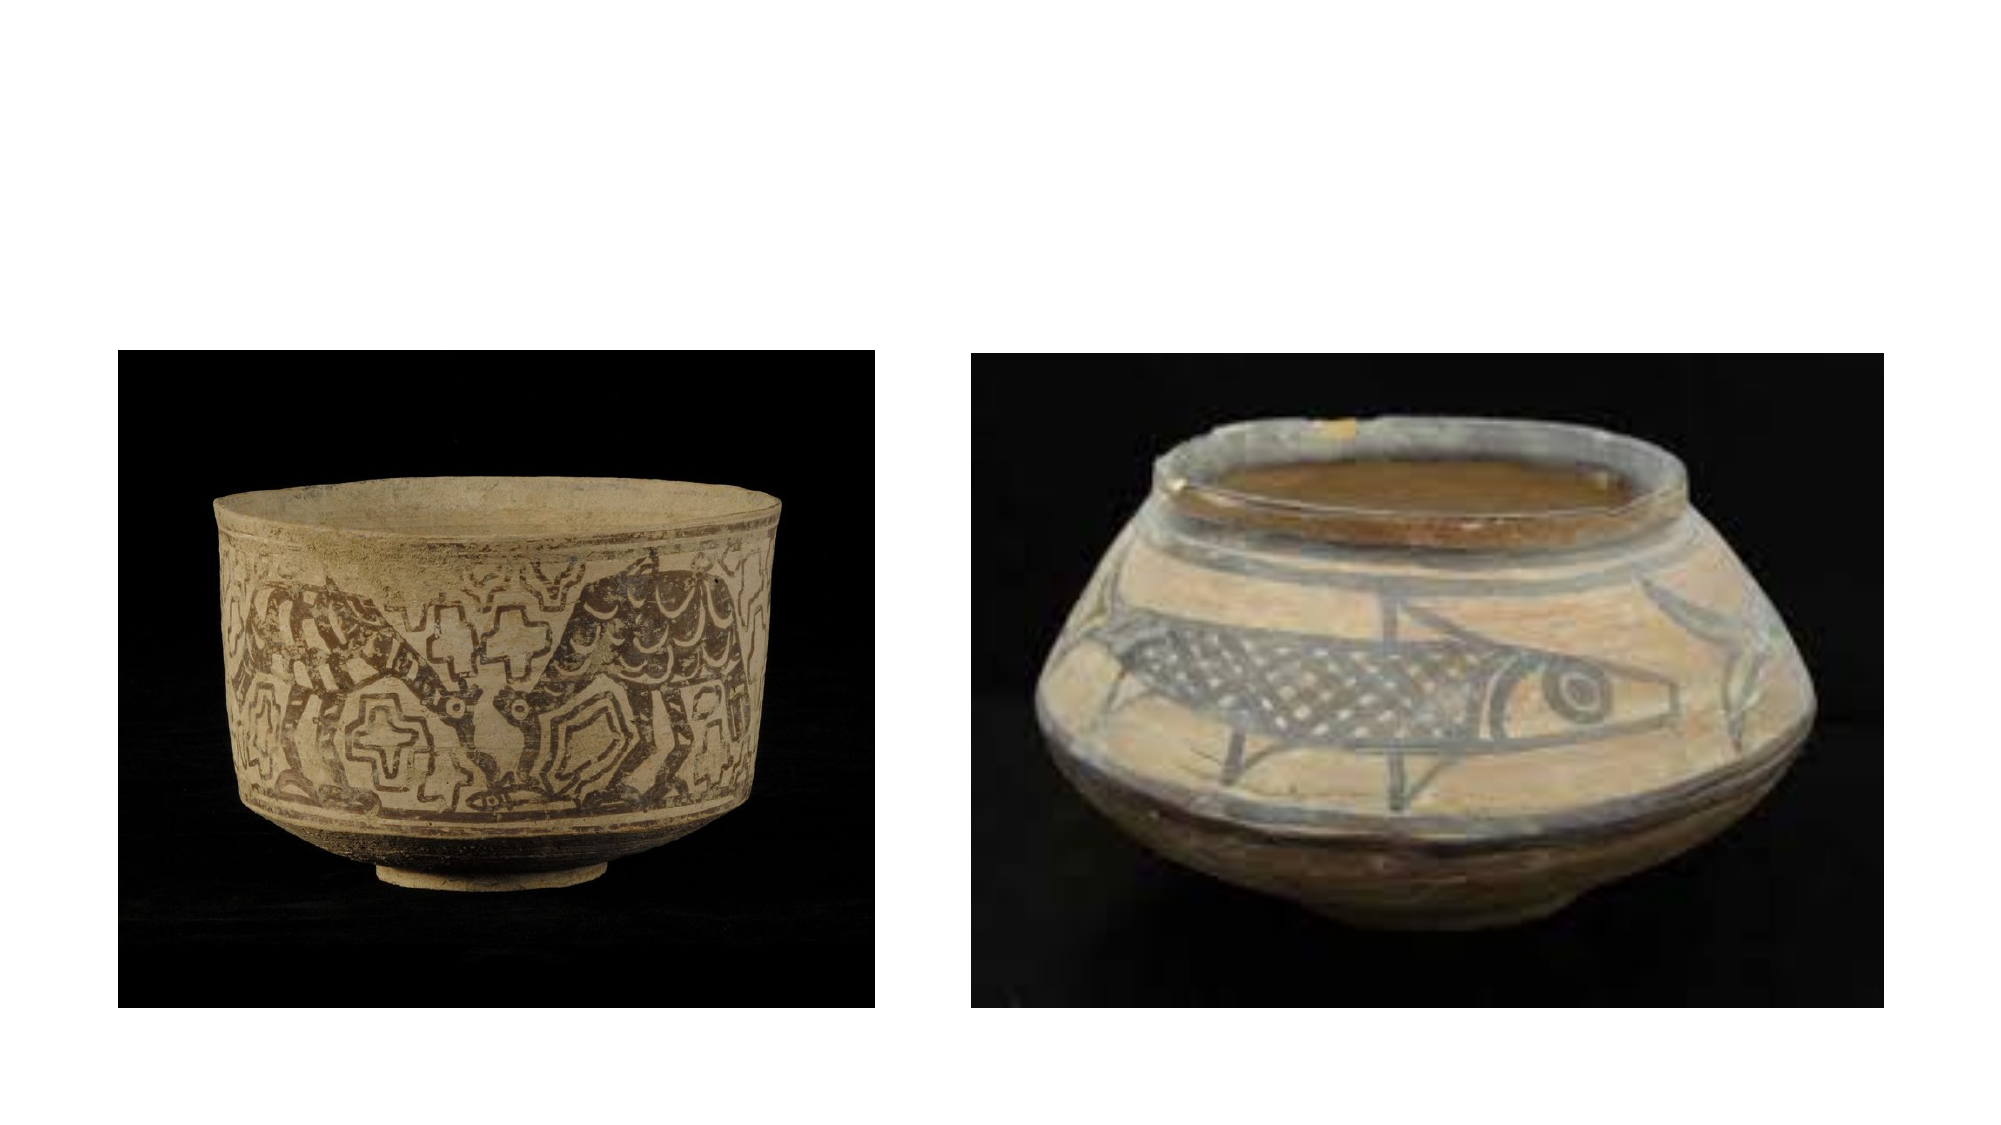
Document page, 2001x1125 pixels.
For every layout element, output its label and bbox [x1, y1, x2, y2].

picture [118, 350, 875, 1008]
picture [971, 353, 1884, 1008]
